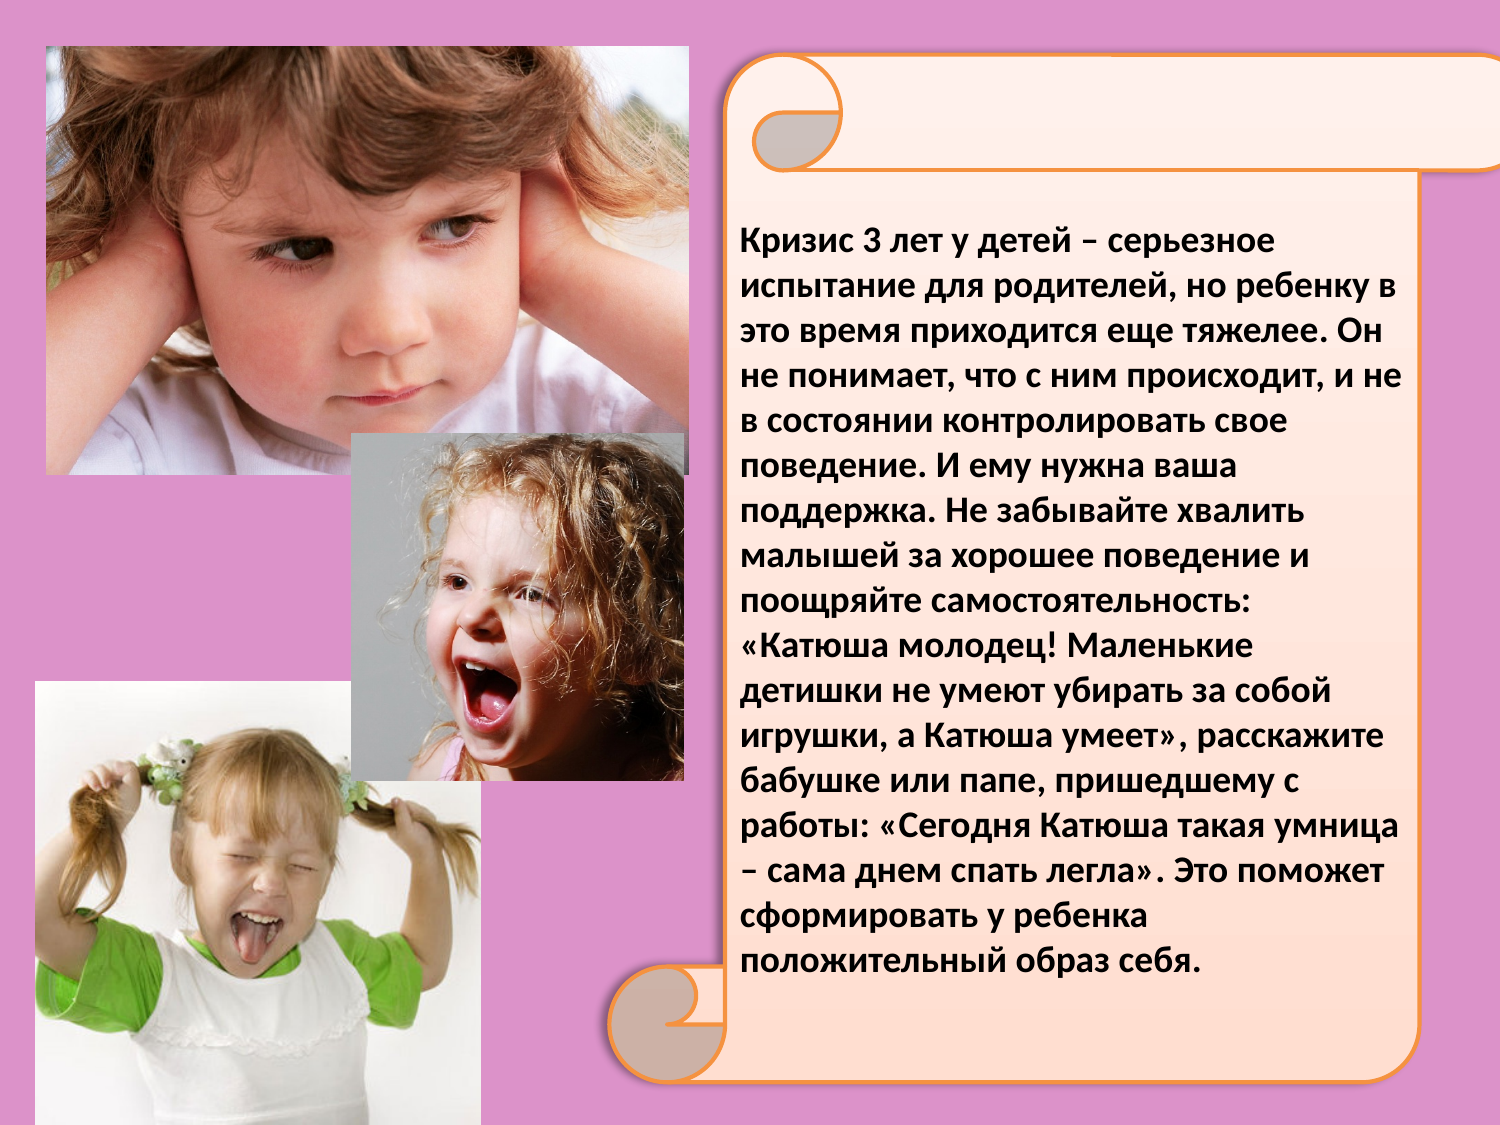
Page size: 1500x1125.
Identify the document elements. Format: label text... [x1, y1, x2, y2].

text_box Кризис 3 лет у детей – серьезное испытание для родителей, но ребенку в это время приходится еще тяжелее. Он не понимает, что с ним происходит, и не в состоянии контролировать свое поведение. И ему нужна ваша поддержка. Не забывайте хвалить малышей за хорошее поведение и поощряйте самостоятельность: «Катюша молодец! Маленькие детишки не умеют убирать за собой игрушки, а Катюша умеет», расскажите бабушке или папе, пришедшему с работы: «Сегодня Катюша такая умница – сама днем спать легла». Это поможет сформировать у ребенка положительный образ себя. [608, 53, 1500, 1084]
picture [34, 46, 690, 1125]
